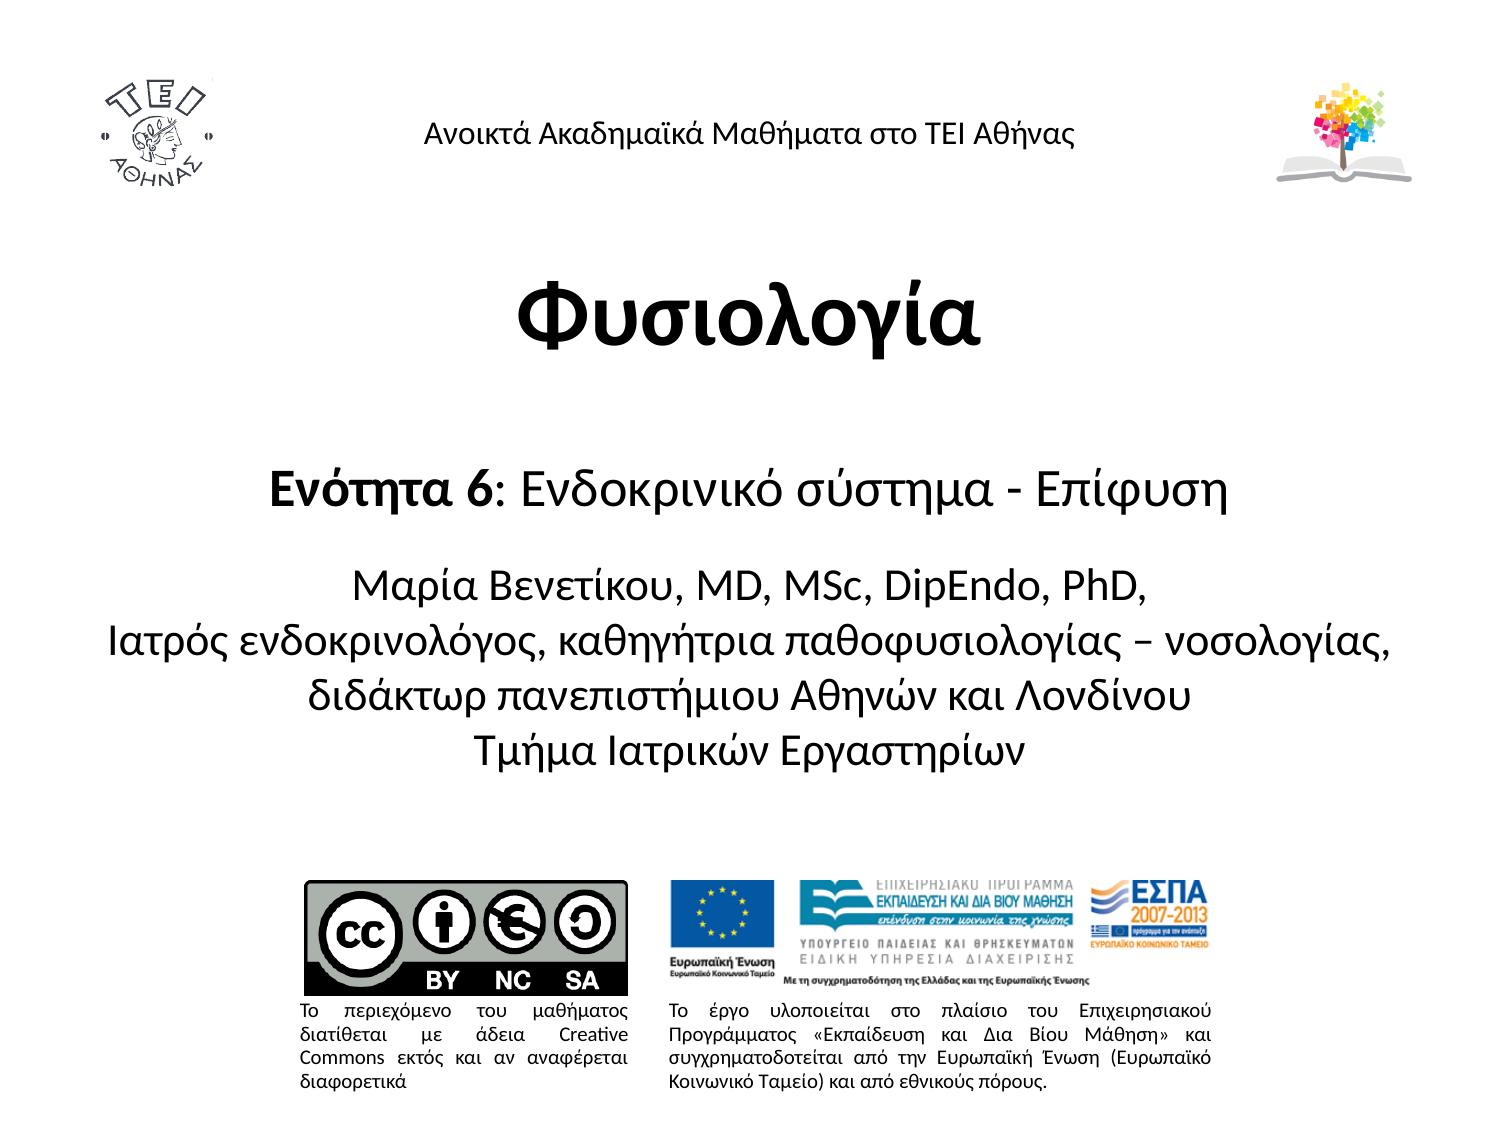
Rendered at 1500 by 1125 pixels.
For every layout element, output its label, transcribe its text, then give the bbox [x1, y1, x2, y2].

picture [663, 880, 1214, 996]
picture [303, 880, 628, 996]
picture [100, 77, 213, 193]
title Φυσιολογία [112, 219, 1388, 398]
text_box Ανοικτά Ακαδημαϊκά Μαθήματα στο ΤΕΙ Αθήνας [217, 103, 1268, 159]
subtitle Ενότητα 6: Ενδοκρινικό σύστημα - Επίφυση Mαρία Bενετίκου, MD, MSc, DipEndo, PhD, Ιατρός ενδοκρινολόγος, καθηγήτρια παθοφυσιολογίας – νοσολογίας, διδάκτωρ πανεπιστήμιου Αθηνών και Λονδίνου Τμήμα Ιατρικών Εργαστηρίων [0, 444, 1500, 846]
table_header Το έργο υλοποιείται στο πλαίσιο του Επιχειρησιακού Προγράμματος «Εκπαίδευση και Δια Βίου Μάθηση» και συγχρηματοδοτείται από την Ευρωπαϊκή Ένωση (Ευρωπαϊκό Κοινωνικό Ταμείο) και από εθνικούς πόρους. [640, 999, 1223, 1125]
table_header Το περιεχόμενο του μαθήματος διατίθεται με άδεια Creative Commons εκτός και αν αναφέρεται διαφορετικά [289, 999, 640, 1125]
picture [1273, 77, 1414, 185]
